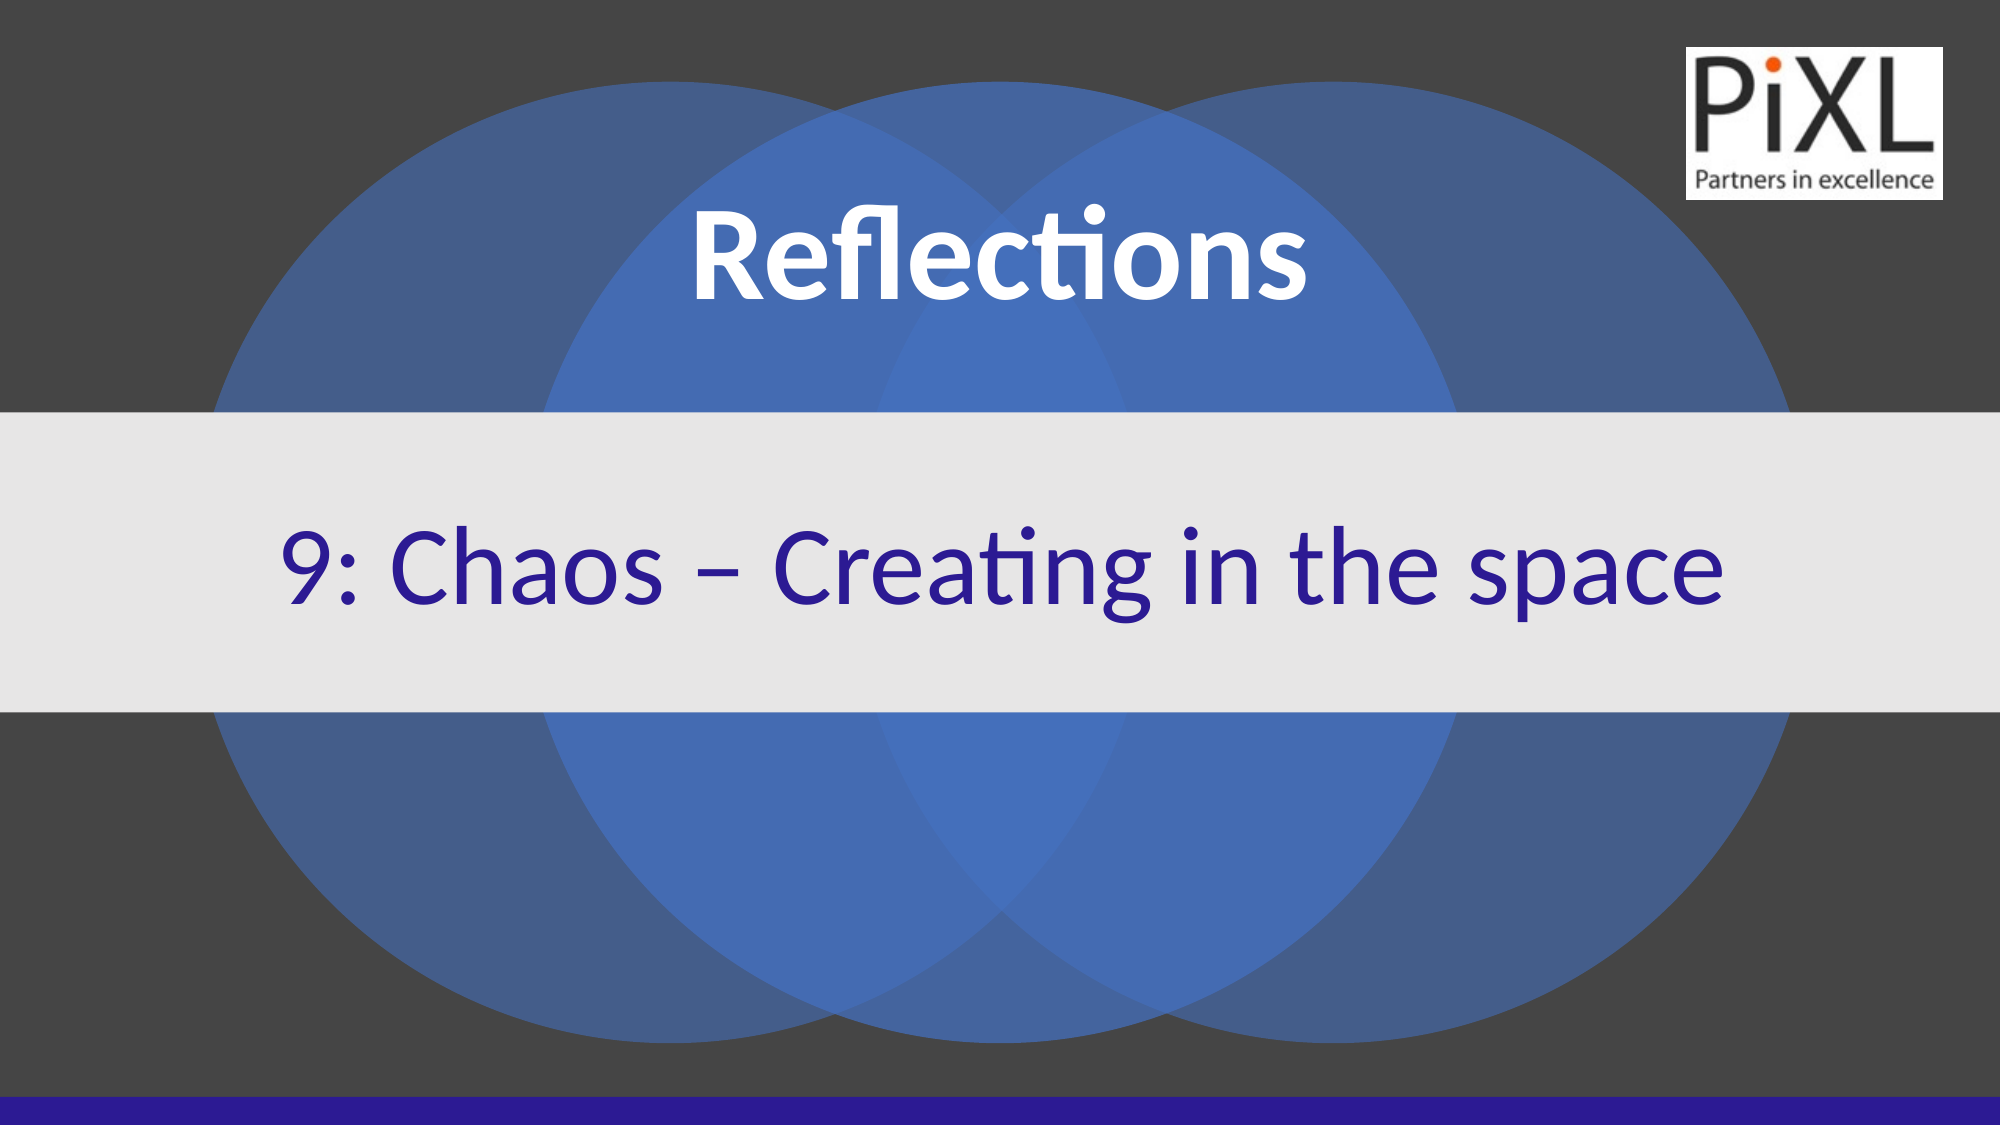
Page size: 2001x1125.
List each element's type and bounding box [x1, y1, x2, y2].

text_box [0, 411, 189, 713]
text_box [1814, 411, 2000, 713]
picture [1686, 47, 1943, 200]
text_box [189, 81, 1814, 1044]
